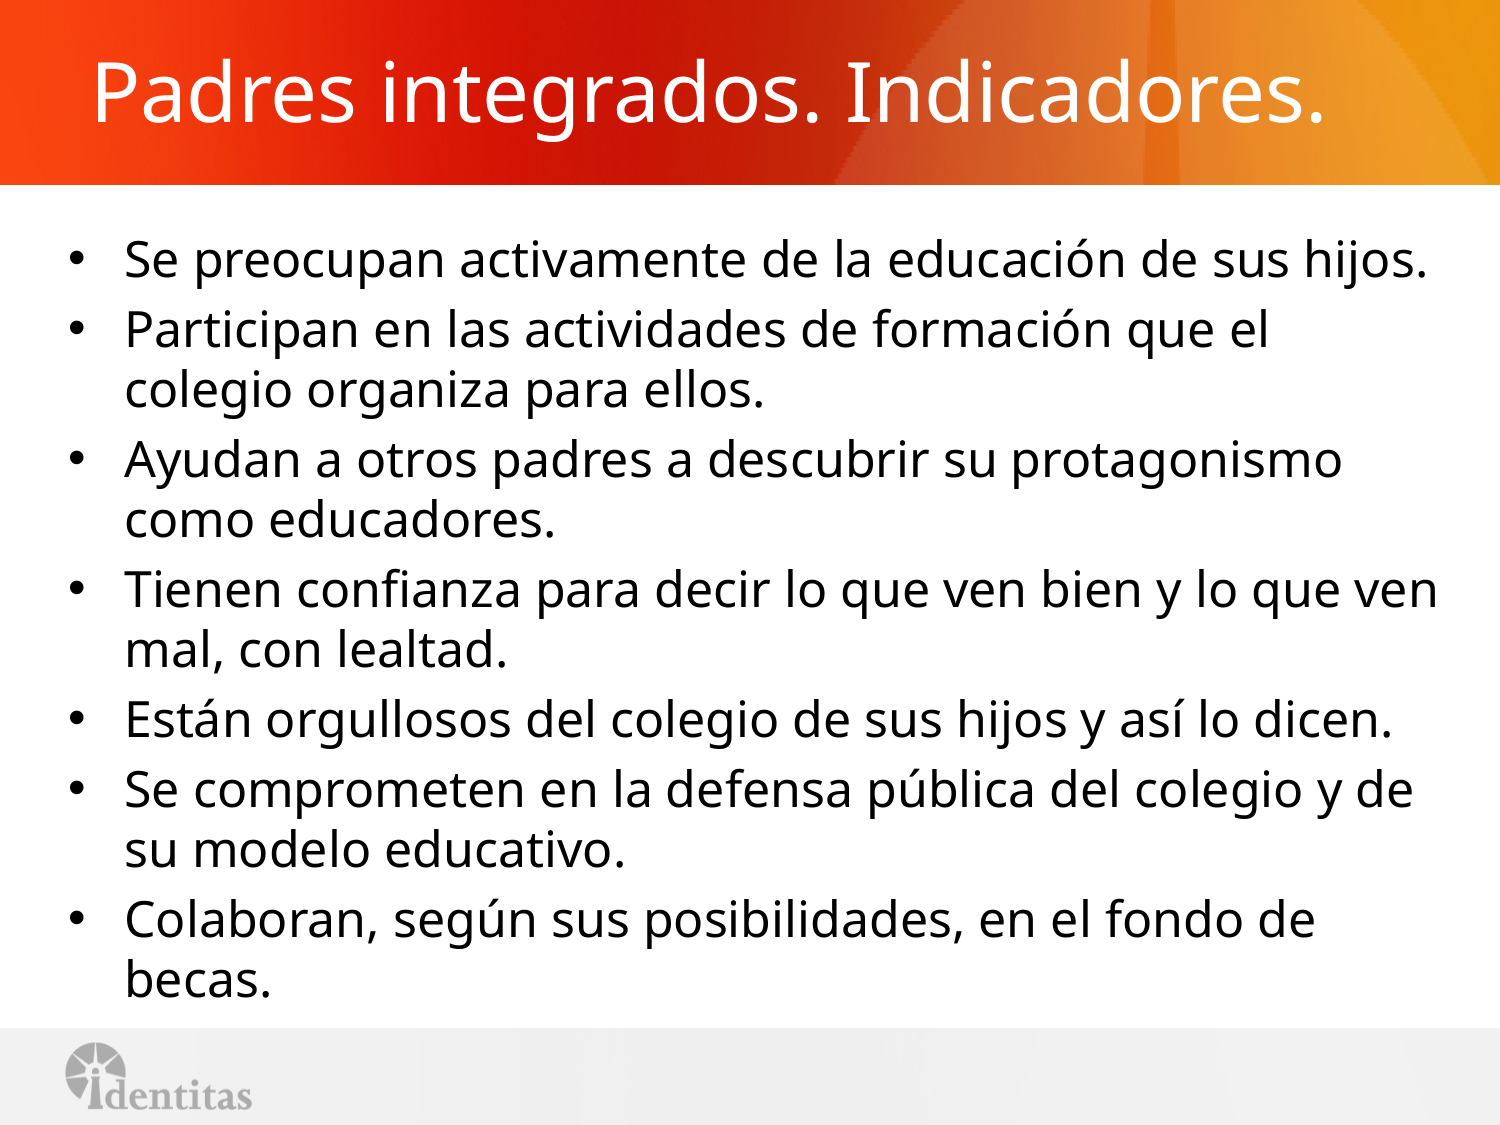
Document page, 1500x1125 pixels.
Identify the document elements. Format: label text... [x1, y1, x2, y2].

list Se preocupan activamente de la educación de sus hijos. Participan en las actividades de formación que el colegio organiza para ellos. Ayudan a otros padres a descubrir su protagonismo como educadores. Tienen confianza para decir lo que ven bien y lo que ven mal, con lealtad. Están orgullosos del colegio de sus hijos y así lo dicen. Se comprometen en la defensa pública del colegio y de su modelo educativo. Colaboran, según sus posibilidades, en el fondo de becas. [52, 219, 1459, 1024]
picture [0, 1028, 1500, 1125]
title Padres integrados. Indicadores. [74, 18, 1426, 159]
picture [0, 0, 1500, 185]
